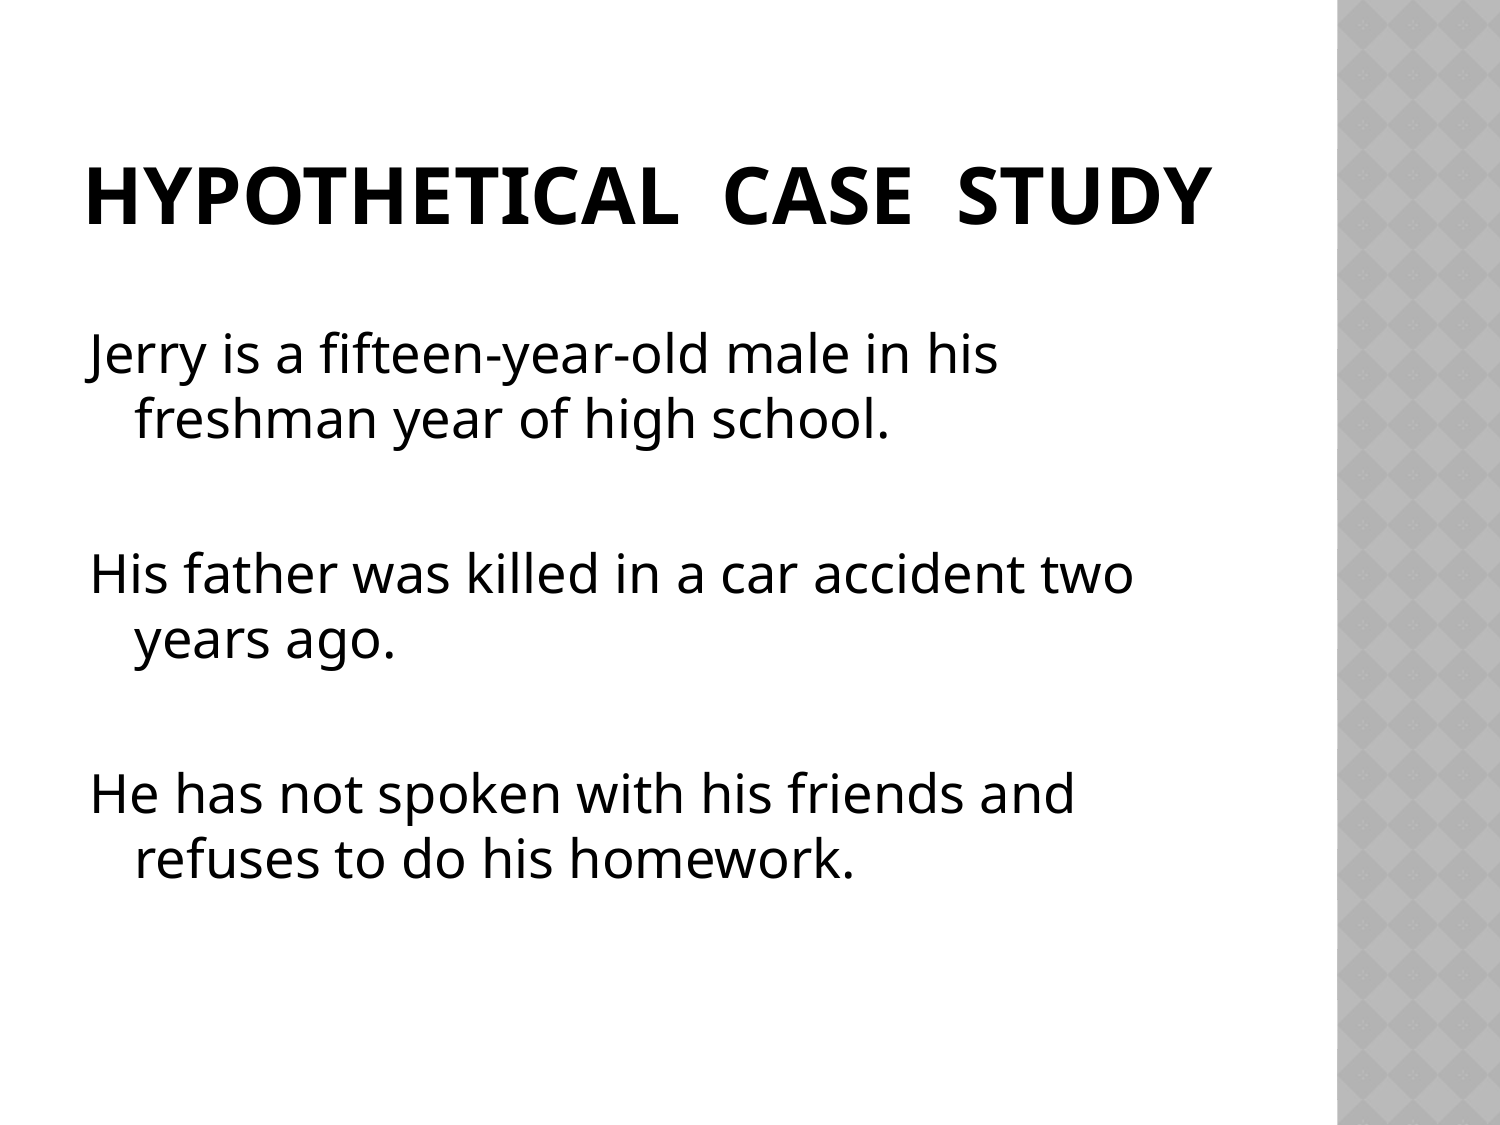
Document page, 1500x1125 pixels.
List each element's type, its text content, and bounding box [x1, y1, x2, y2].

title Hypothetical Case Study [75, 52, 1263, 240]
list Jerry is a fifteen-year-old male in his freshman year of high school. His father was killed in a car accident two years ago. He has not spoken with his friends and refuses to do his homework. [75, 312, 1263, 961]
